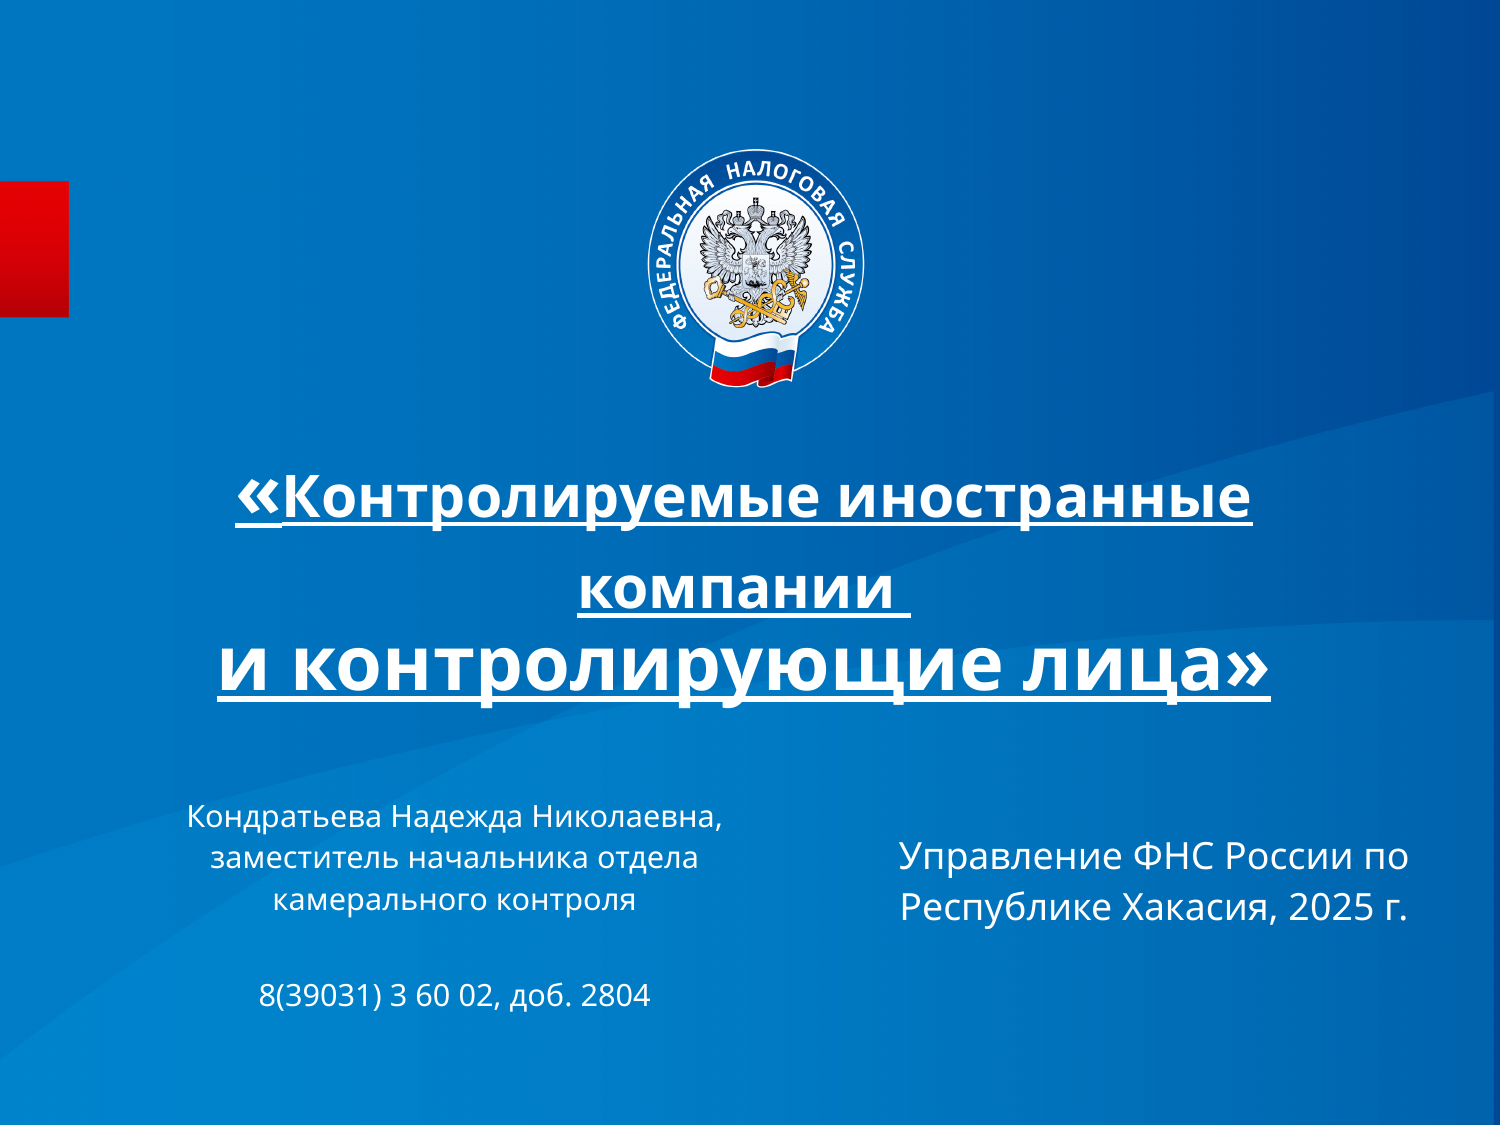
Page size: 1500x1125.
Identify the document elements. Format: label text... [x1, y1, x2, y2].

picture [0, 0, 1500, 1125]
subtitle Управление ФНС России по Республике Хакасия, 2025 г. [867, 822, 1441, 1060]
title «Контролируемые иностранные компании и контролирующие лица» [64, 444, 1424, 722]
text_box Кондратьева Надежда Николаевна, заместитель начальника отдела камерального контроля 8(39031) 3 60 02, доб. 2804 [100, 786, 809, 1024]
